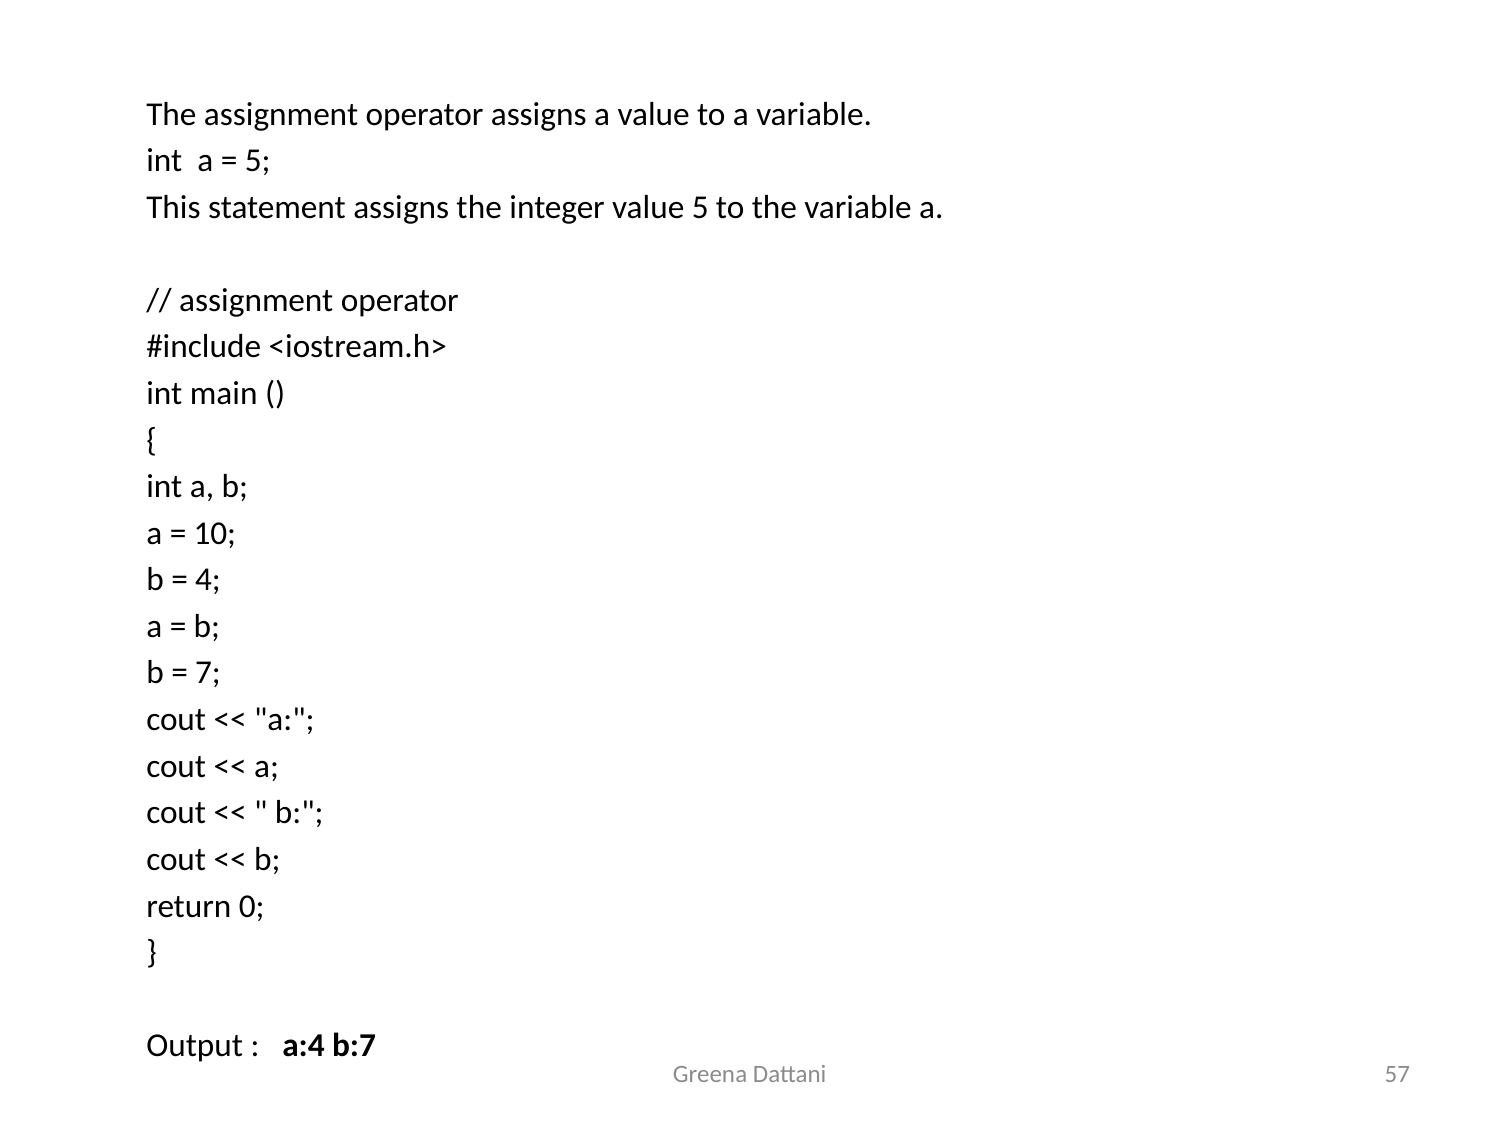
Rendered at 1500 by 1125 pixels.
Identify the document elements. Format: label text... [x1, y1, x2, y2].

list The assignment operator assigns a value to a variable. int a = 5; This statement assigns the integer value 5 to the variable a. // assignment operator #include <iostream.h> int main () { int a, b; a = 10; b = 4; a = b; b = 7; cout << "a:"; cout << a; cout << " b:"; cout << b; return 0; } Output : a:4 b:7 [75, 37, 1425, 1005]
slide_number 57 [1074, 1042, 1425, 1103]
footer Greena Dattani [512, 1042, 988, 1103]
